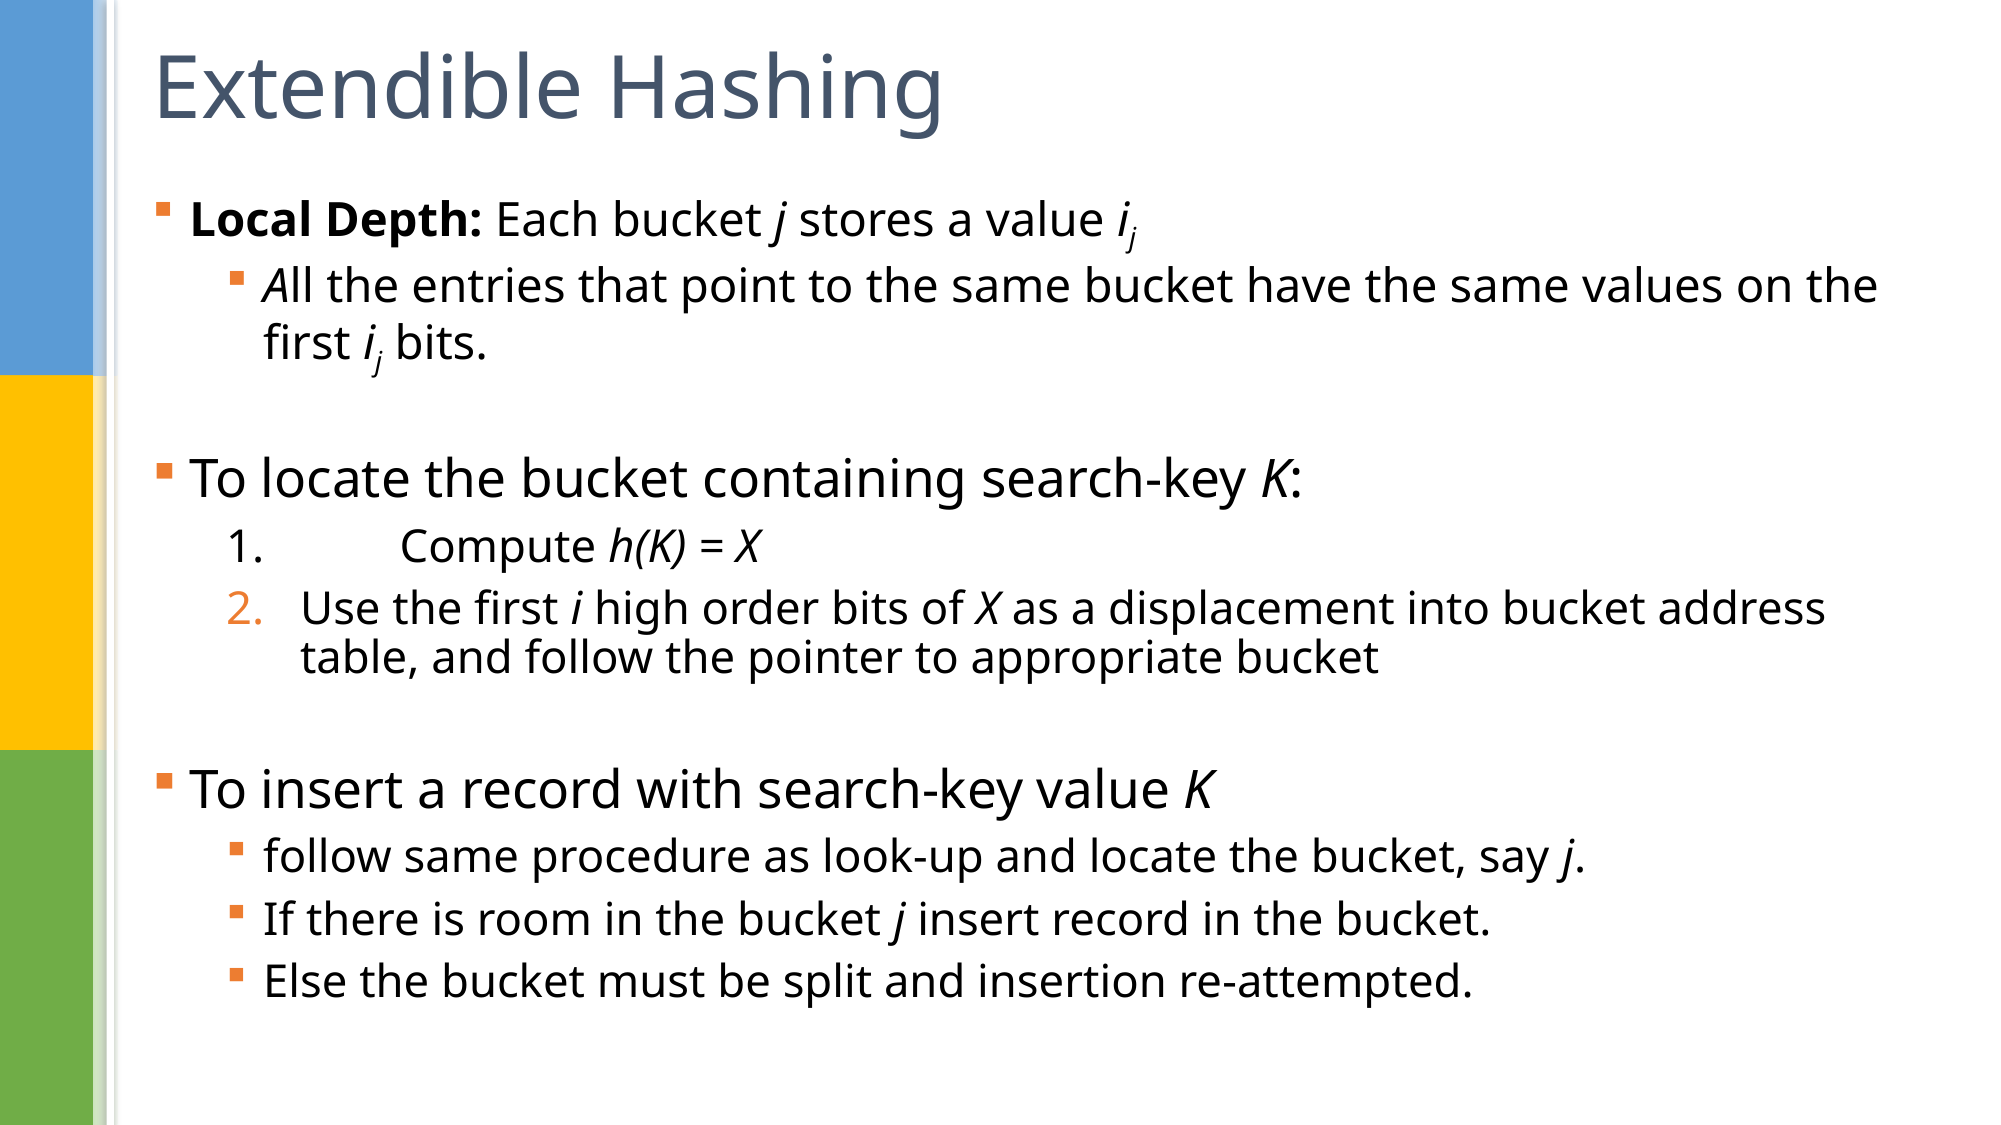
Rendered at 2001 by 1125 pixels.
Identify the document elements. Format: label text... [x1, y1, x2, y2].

text_box Local Depth: Each bucket j stores a value ij All the entries that point to the same bucket have the same values on the first ij bits. To locate the bucket containing search-key K: 1. Compute h(K) = X Use the first i high order bits of X as a displacement into bucket address table, and follow the pointer to appropriate bucket To insert a record with search-key value K follow same procedure as look-up and locate the bucket, say j. If there is room in the bucket j insert record in the bucket. Else the bucket must be split and insertion re-attempted. [137, 182, 1950, 1019]
title Extendible Hashing [137, 18, 1863, 148]
